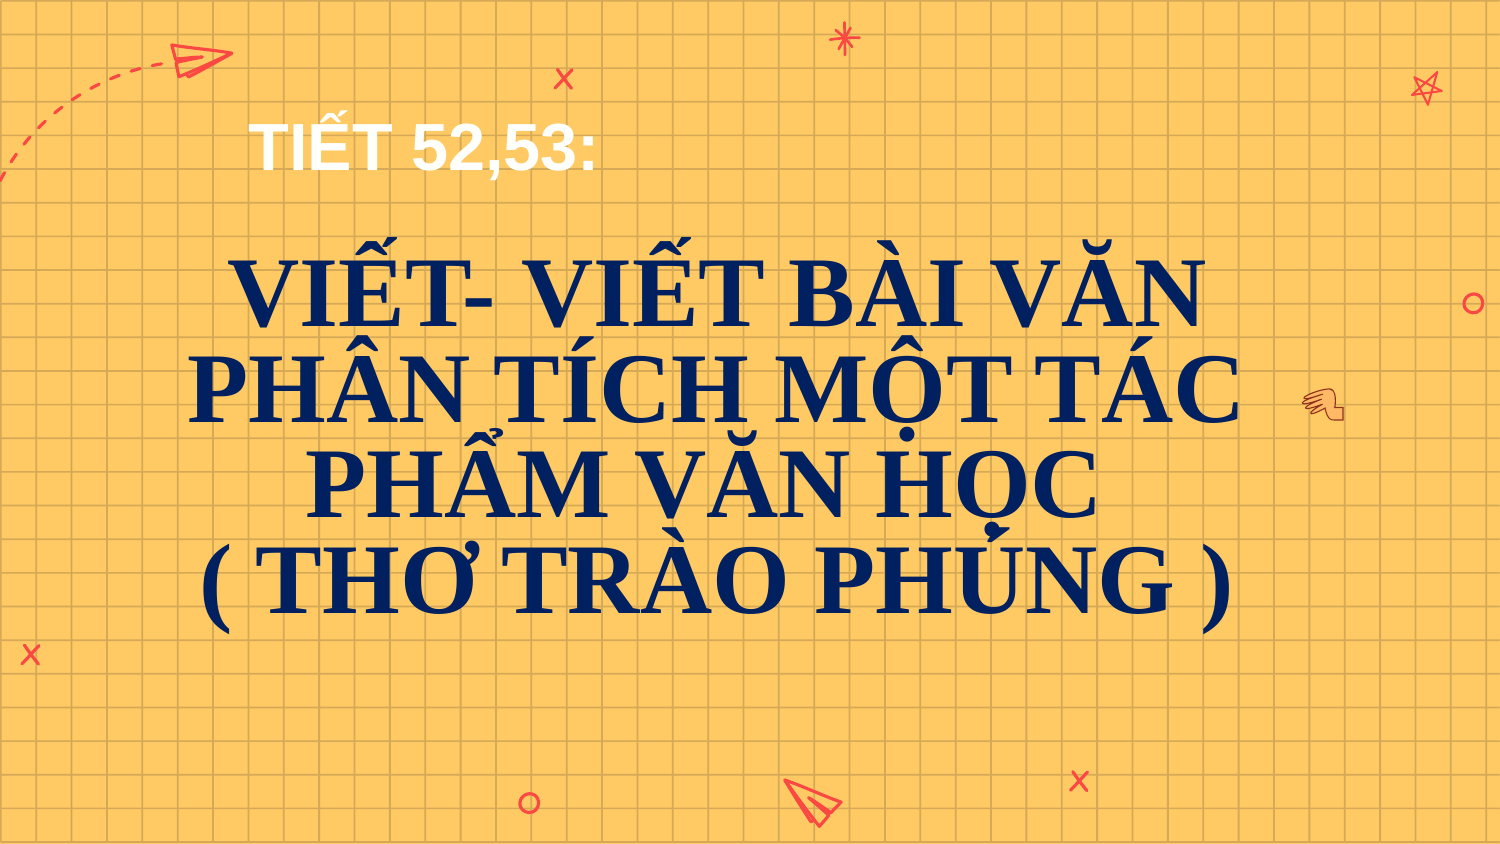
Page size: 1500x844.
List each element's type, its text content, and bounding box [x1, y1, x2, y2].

title VIẾT- VIẾT BÀI VĂN PHÂN TÍCH MỘT TÁC PHẨM VĂN HỌC ( THƠ TRÀO PHÚNG ) [126, 250, 1308, 632]
text_box TIẾT 52,53: [233, 96, 616, 192]
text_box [1301, 388, 1344, 421]
